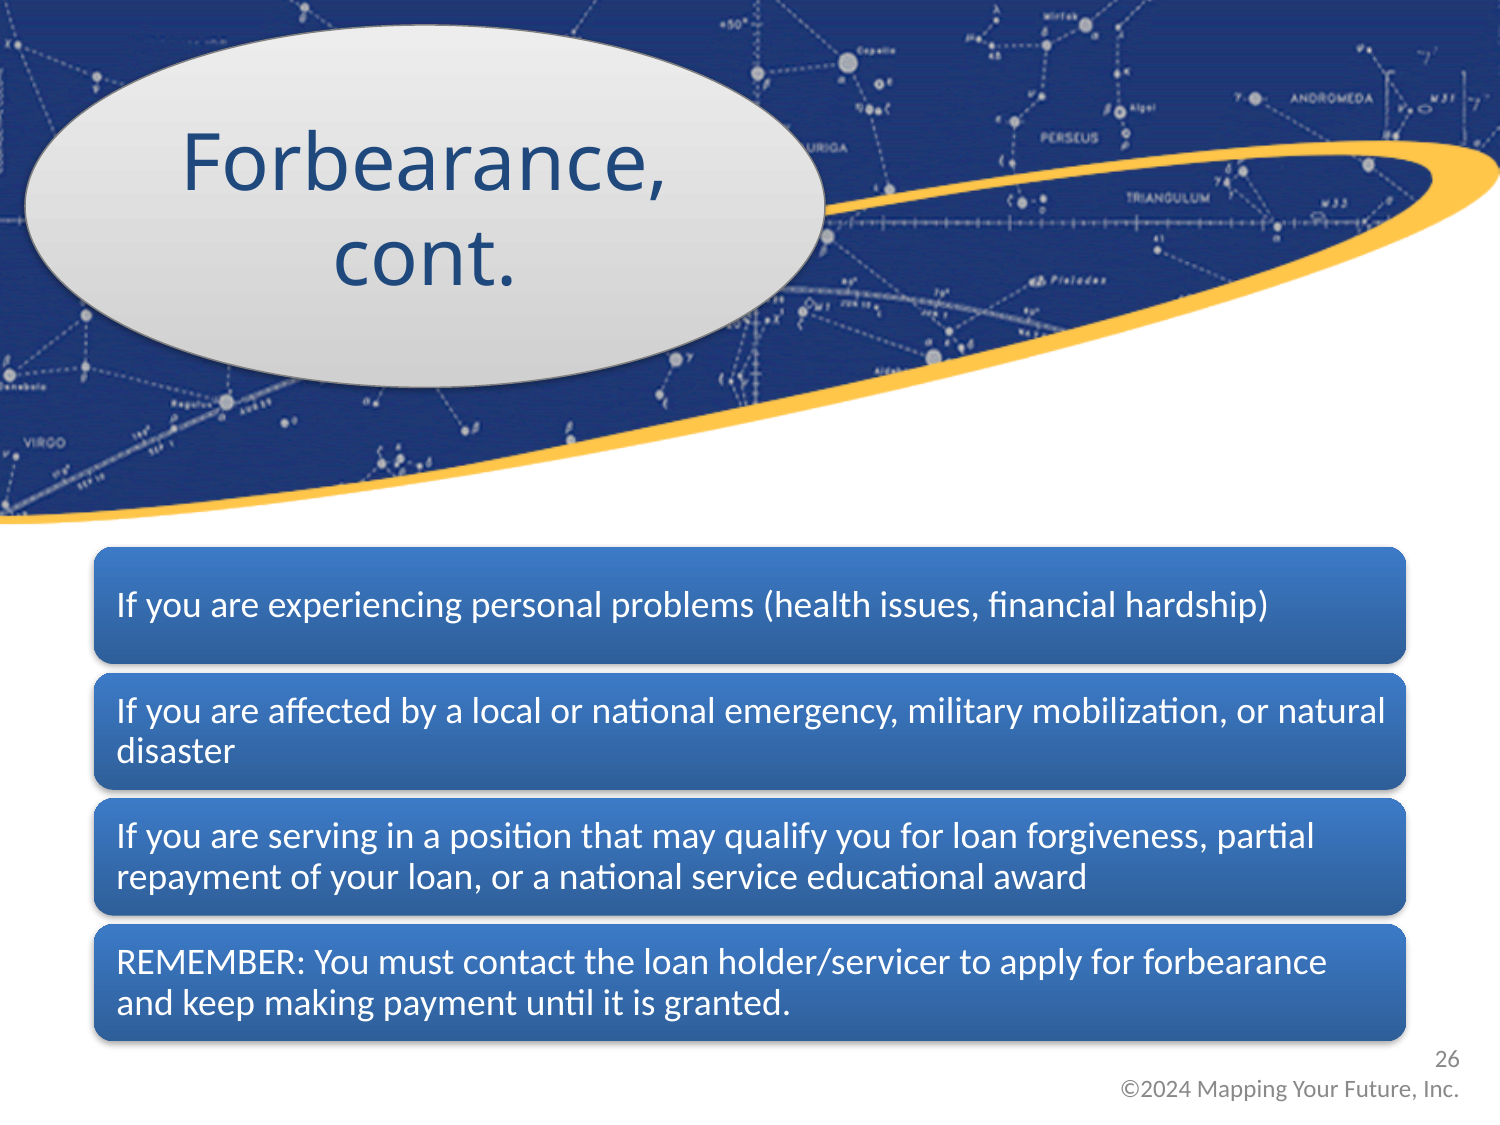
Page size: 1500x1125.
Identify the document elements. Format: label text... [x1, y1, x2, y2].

picture [0, 0, 1500, 530]
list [93, 537, 1407, 1052]
text_box 26 ©2024 Mapping Your Future, Inc. [912, 1042, 1475, 1103]
